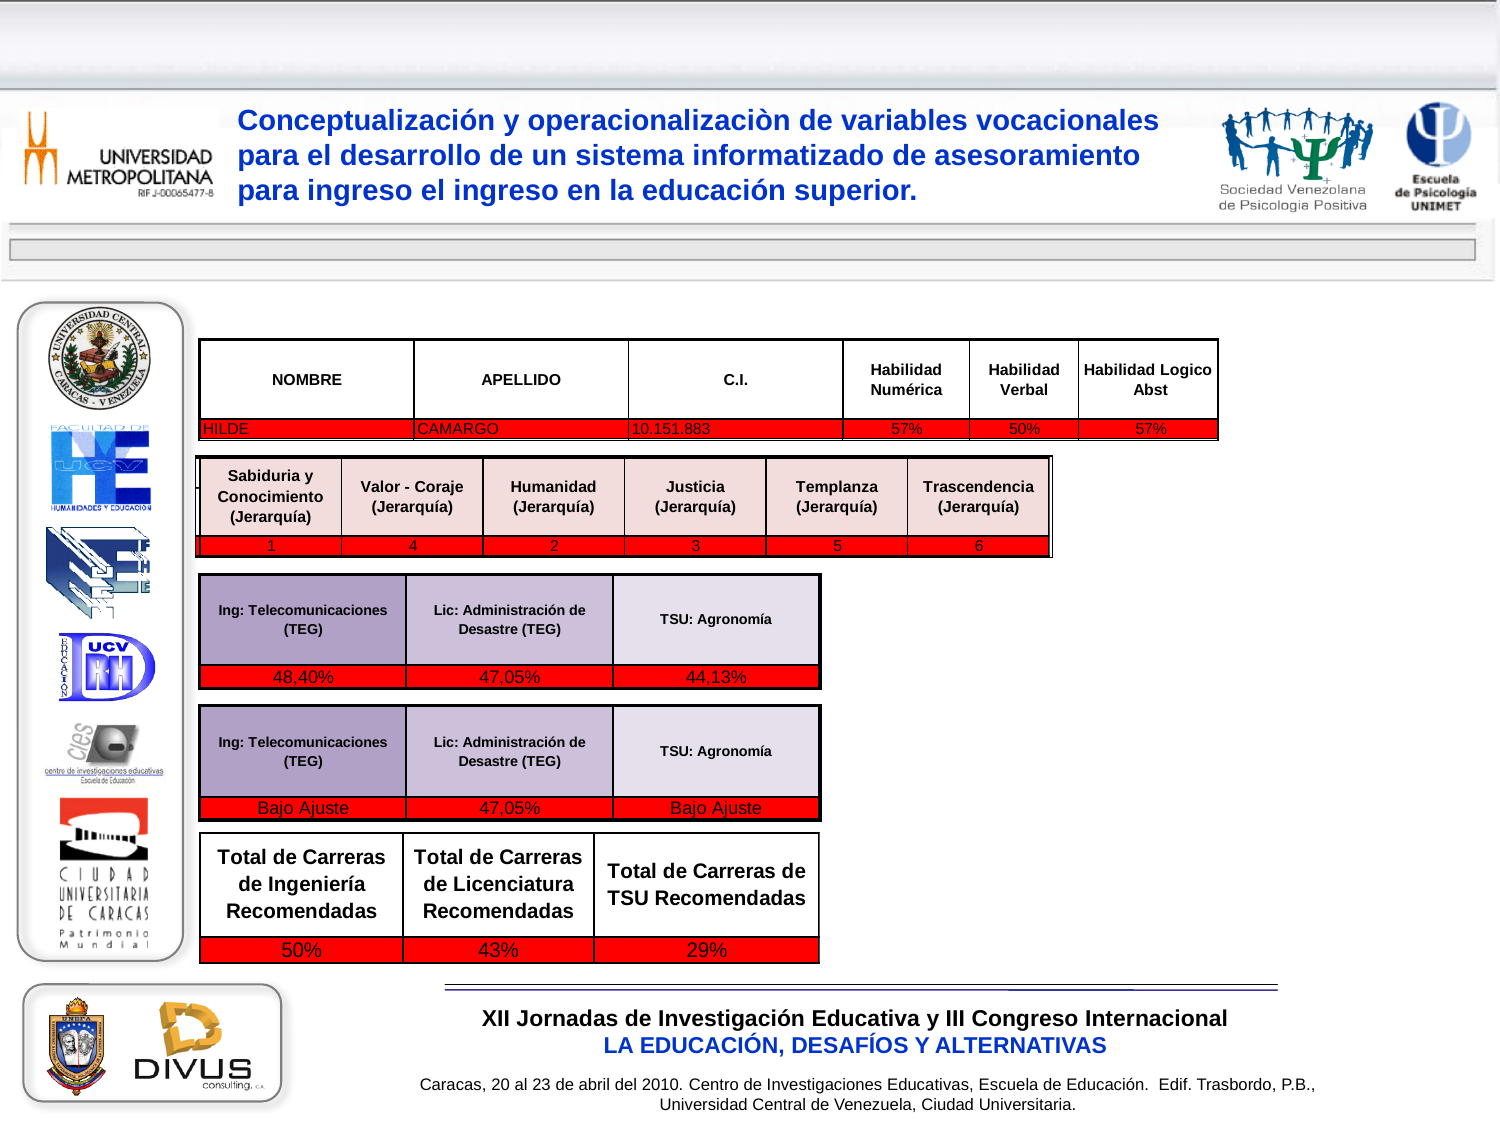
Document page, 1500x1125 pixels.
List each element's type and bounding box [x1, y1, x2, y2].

picture [198, 339, 1218, 440]
picture [35, 714, 176, 961]
picture [195, 456, 1052, 557]
picture [198, 831, 821, 965]
picture [0, 0, 1500, 283]
picture [198, 705, 821, 821]
picture [46, 304, 151, 411]
picture [128, 996, 270, 1095]
picture [46, 996, 106, 1096]
picture [58, 632, 156, 702]
picture [46, 527, 151, 620]
picture [46, 421, 153, 513]
picture [198, 573, 821, 689]
